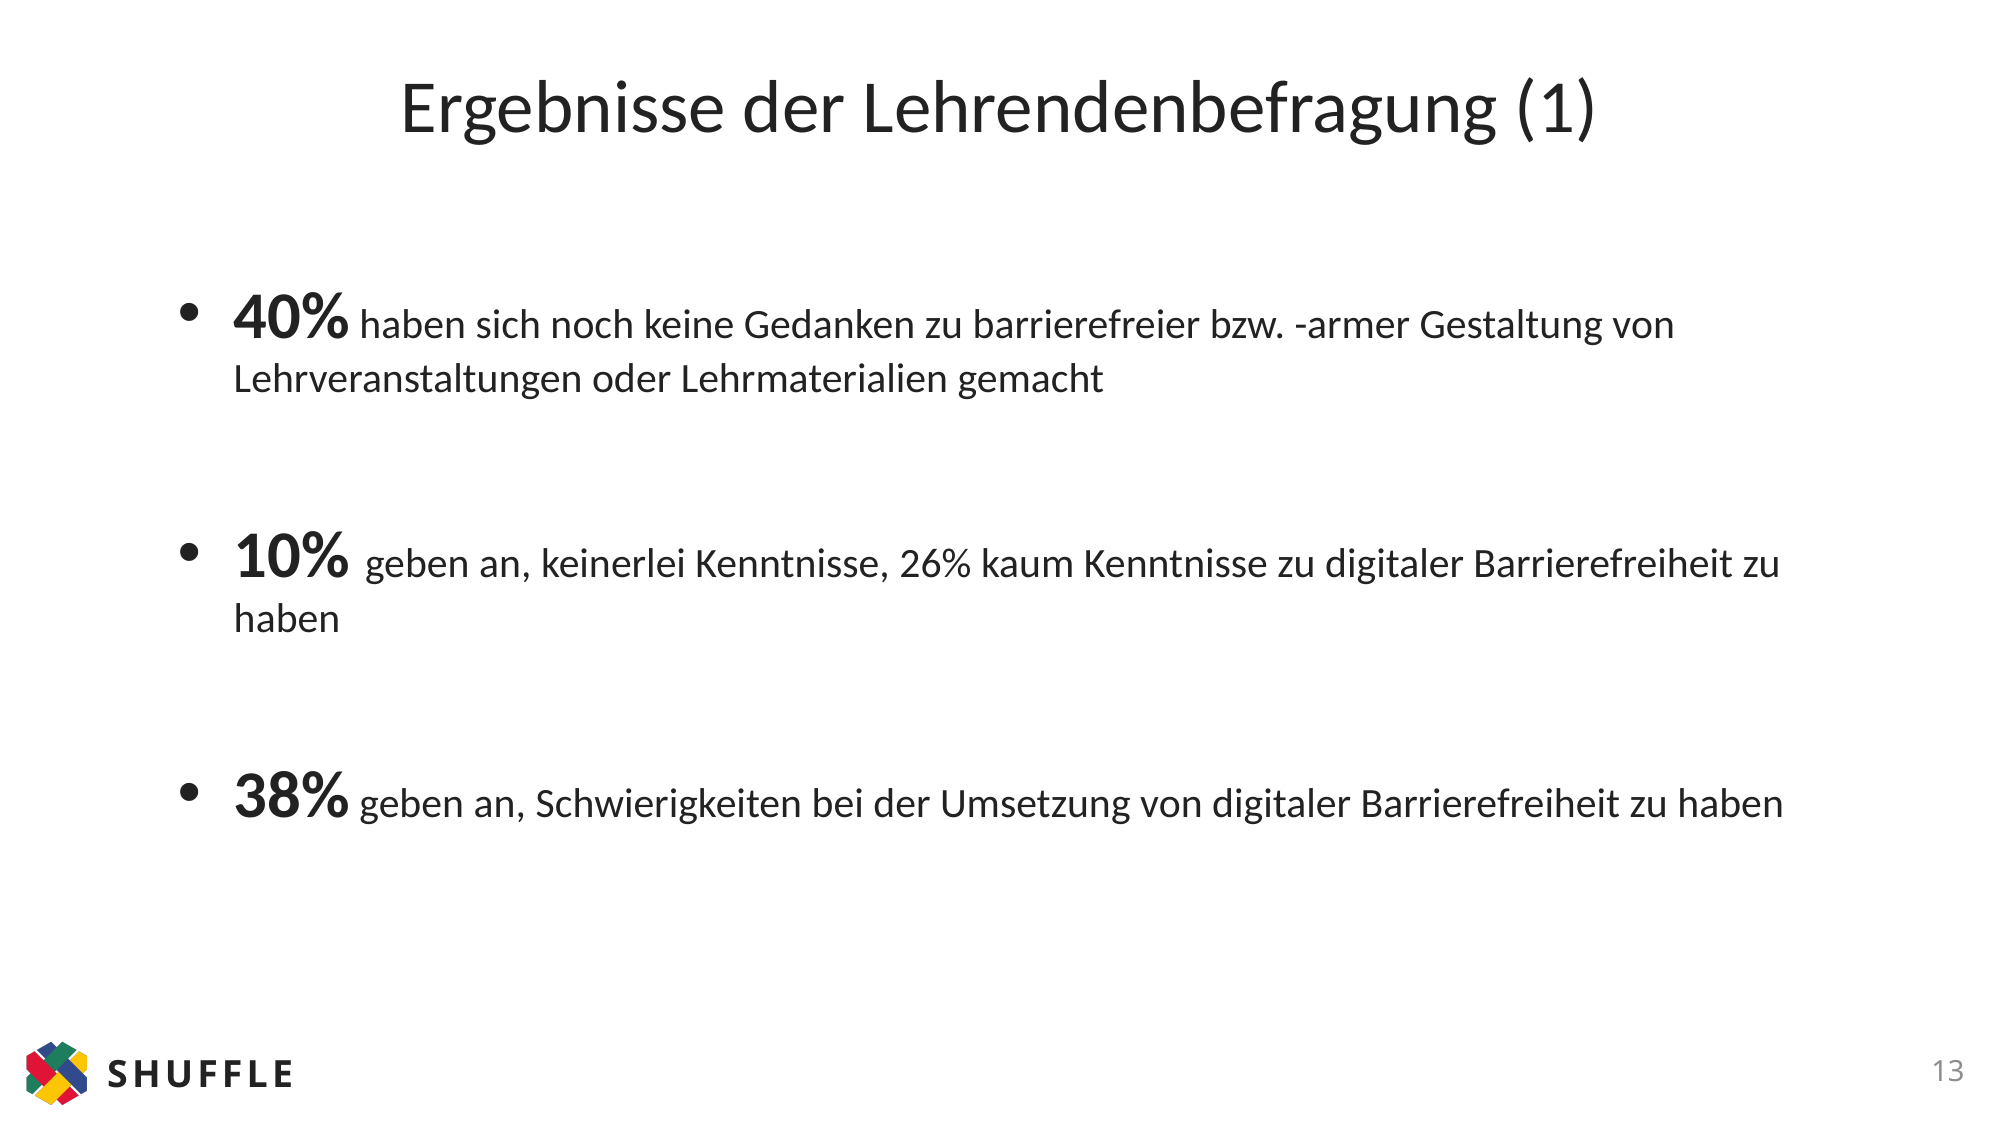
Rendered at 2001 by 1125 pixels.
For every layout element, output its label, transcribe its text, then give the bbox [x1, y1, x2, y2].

picture [17, 1034, 99, 1111]
list 40% haben sich noch keine Gedanken zu barrierefreier bzw. -armer Gestaltung von Lehrveranstaltungen oder Lehrmaterialien gemacht 10% geben an, keinerlei Kenntnisse, 26% kaum Kenntnisse zu digitaler Barrierefreiheit zu haben 38% geben an, Schwierigkeiten bei der Umsetzung von digitaler Barrierefreiheit zu haben [162, 263, 1888, 978]
slide_number 13 [1529, 1042, 1980, 1103]
title Ergebnisse der Lehrendenbefragung (1) [57, 59, 1943, 172]
